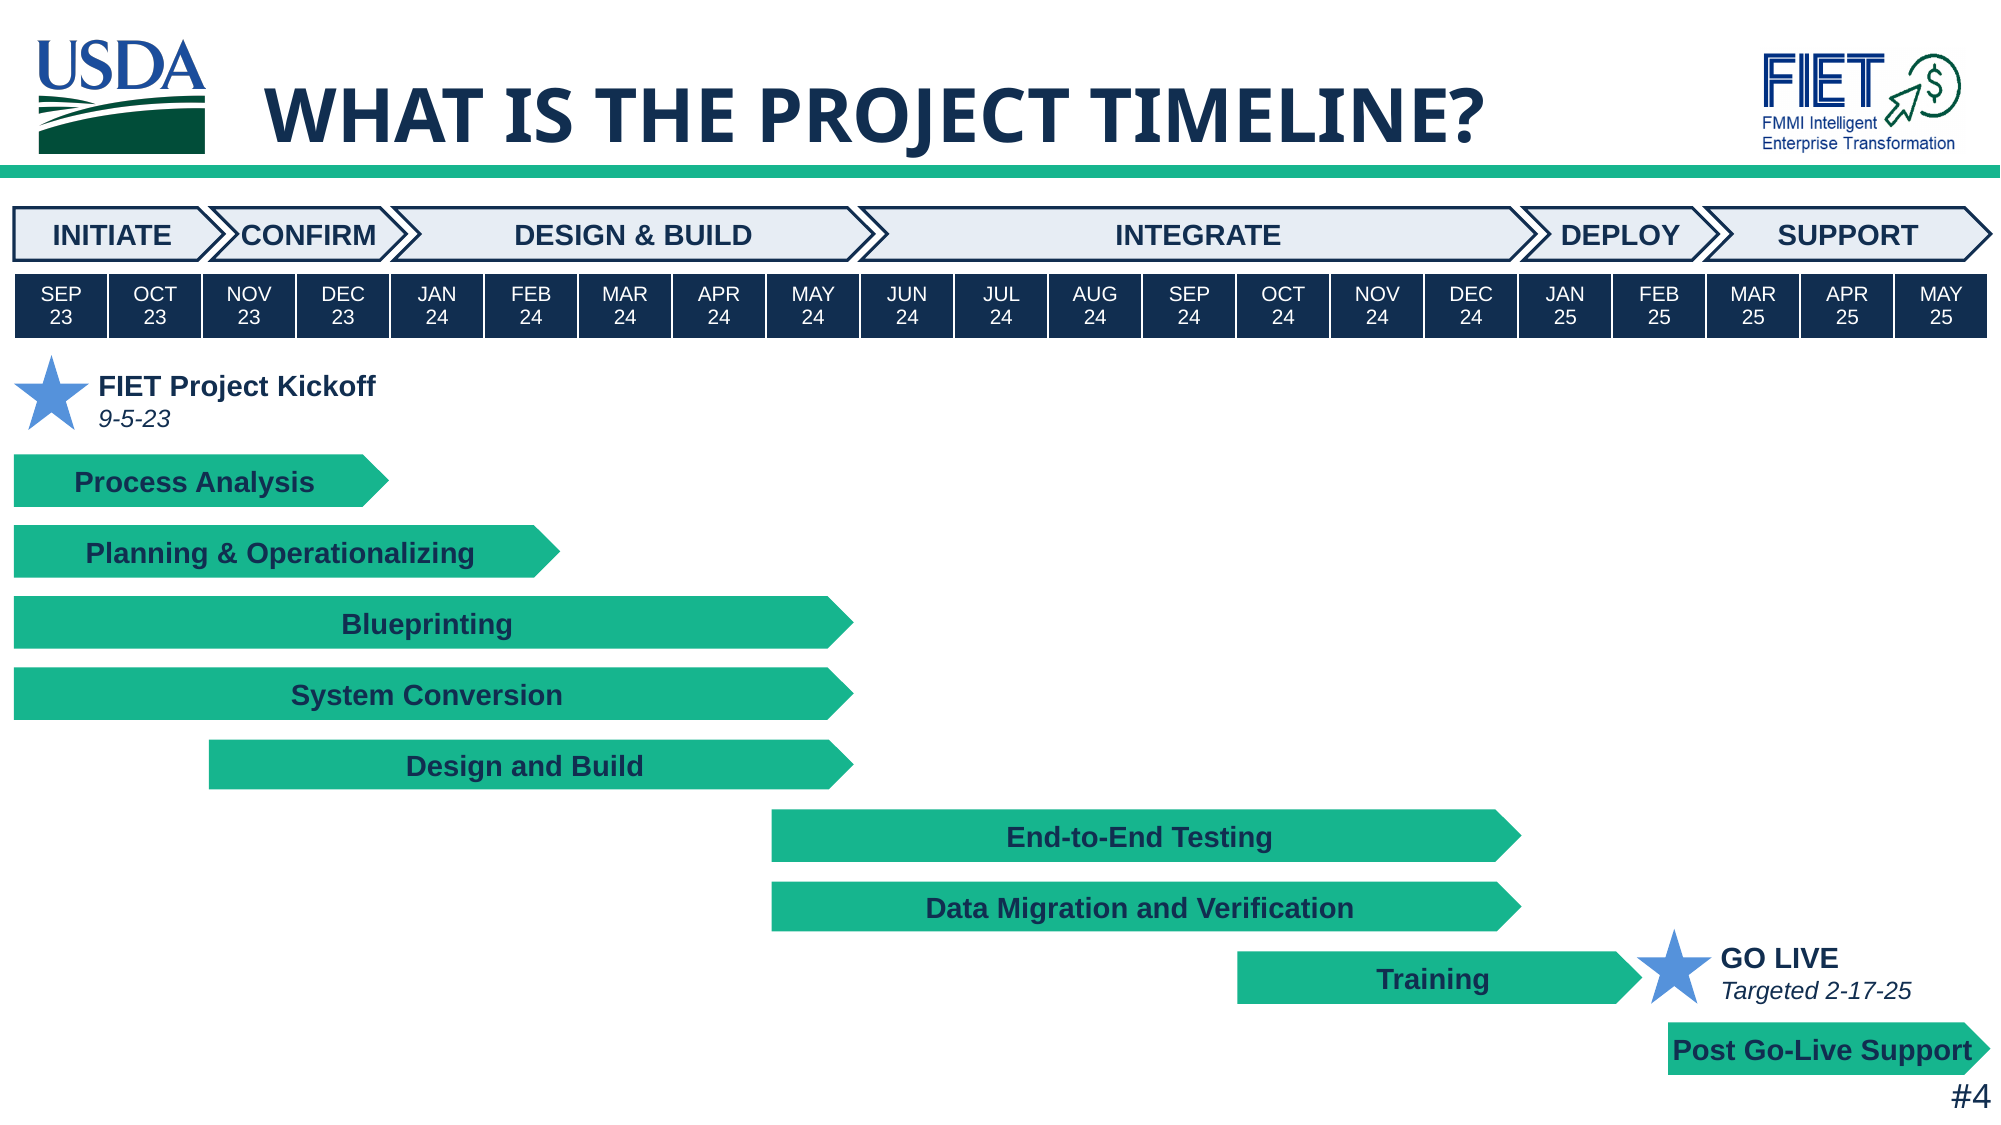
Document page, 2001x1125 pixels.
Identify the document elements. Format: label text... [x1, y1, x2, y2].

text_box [13, 207, 1991, 1075]
text_box #4 [1926, 1067, 2000, 1123]
picture [37, 39, 206, 154]
title WHAT IS THE PROJECT TIMELINE? [249, 52, 1750, 167]
picture [1760, 47, 1966, 154]
